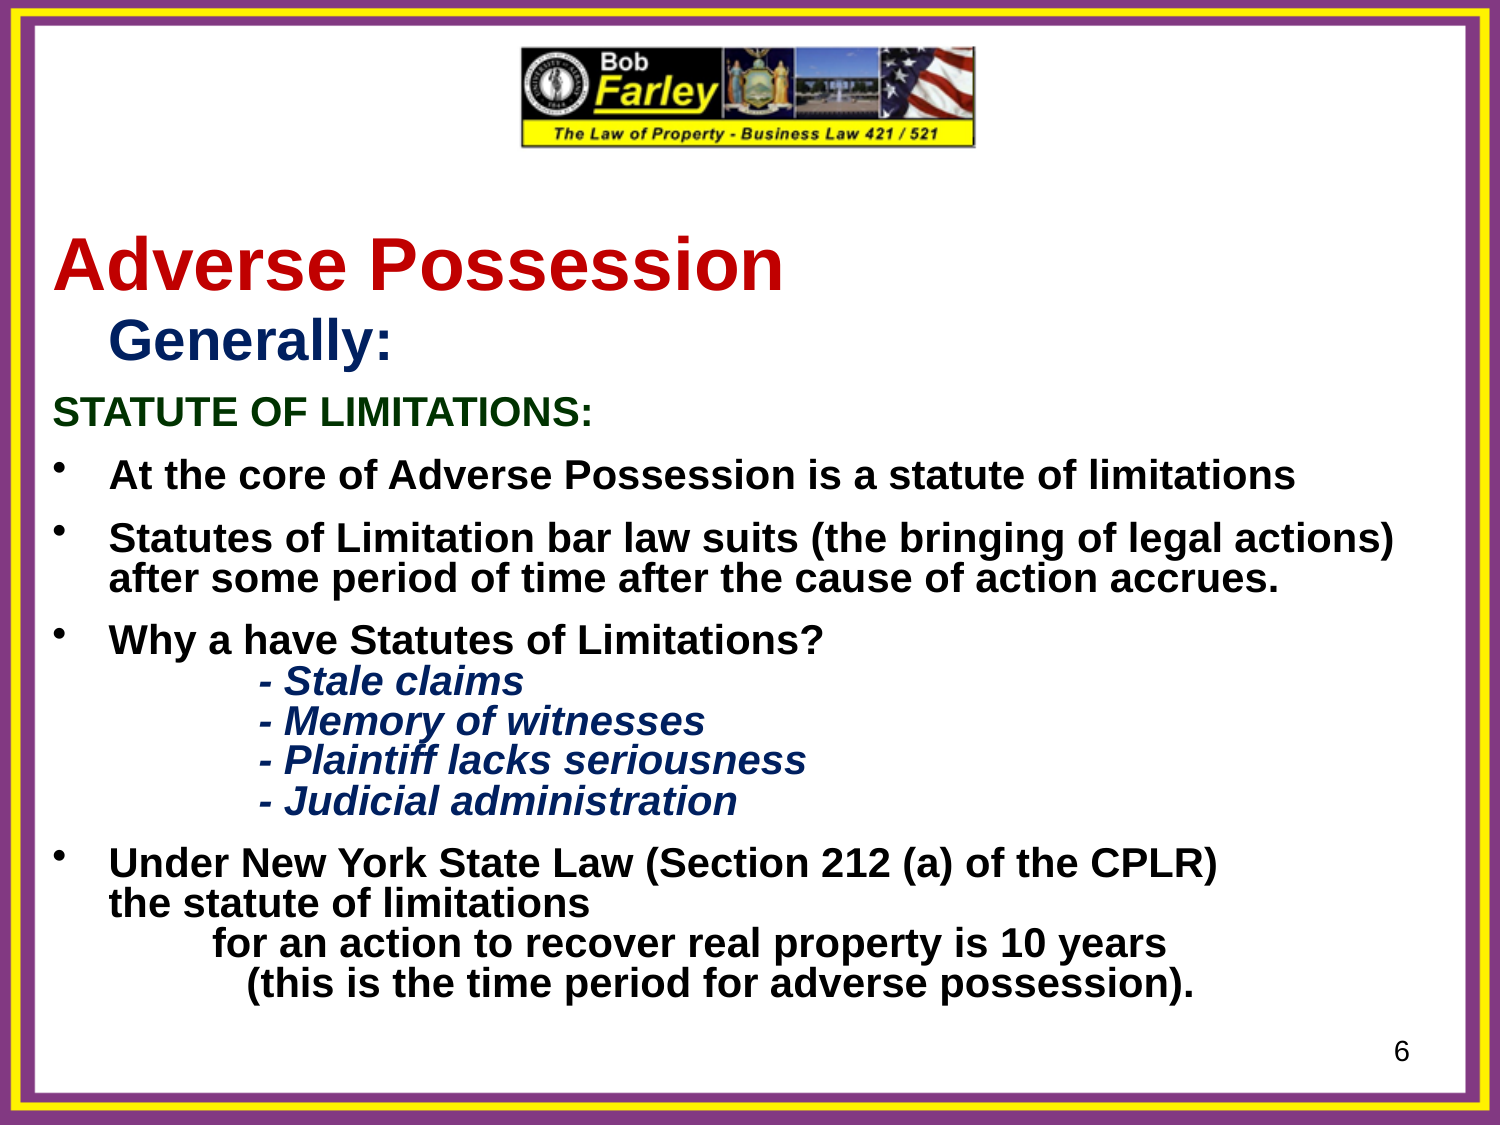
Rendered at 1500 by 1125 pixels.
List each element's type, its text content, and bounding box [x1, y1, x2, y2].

slide_number 6 [1074, 1024, 1426, 1103]
text_box Adverse Possession Generally: STATUTE OF LIMITATIONS: At the core of Adverse Possession is a statute of limitations Statutes of Limitation bar law suits (the bringing of legal actions) after some period of time after the cause of action accrues. Why a have Statutes of Limitations? - Stale claims - Memory of witnesses - Plaintiff lacks seriousness - Judicial administration Under New York State Law (Section 212 (a) of the CPLR) the statute of limitations for an action to recover real property is 10 years (this is the time period for adverse possession). [37, 224, 1463, 1075]
picture [0, 0, 1500, 1125]
